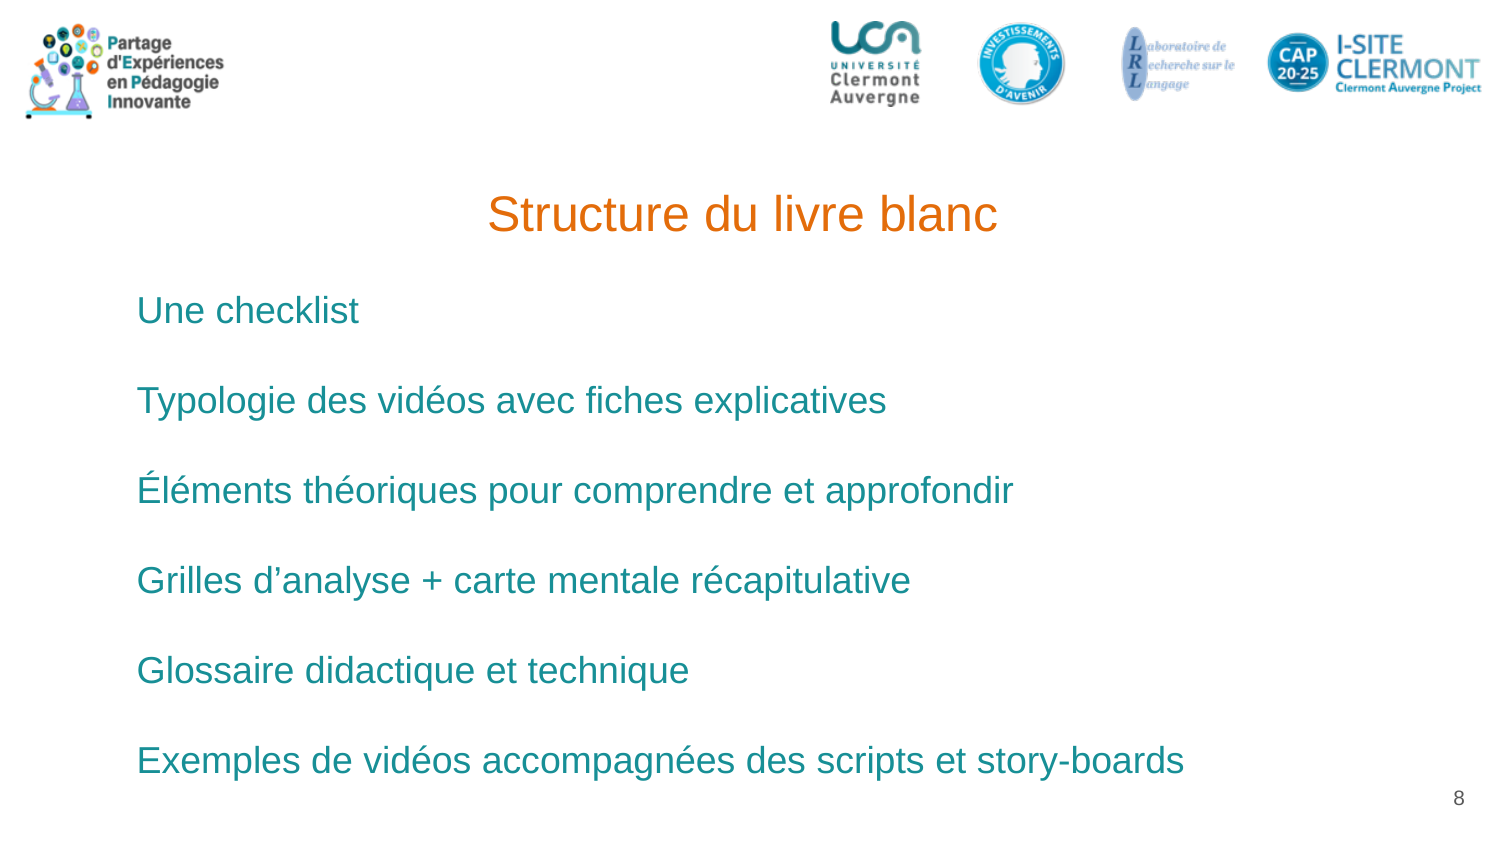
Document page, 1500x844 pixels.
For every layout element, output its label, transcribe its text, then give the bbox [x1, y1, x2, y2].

text_box Structure du livre blanc [148, 166, 1352, 271]
text_box Une checklist Typologie des vidéos avec fiches explicatives Éléments théoriques pour comprendre et approfondir Grilles d’analyse + carte mentale récapitulative Glossaire didactique et technique Exemples de vidéos accompagnées des scripts et story-boards [121, 271, 1352, 798]
picture [19, 21, 231, 123]
picture [830, 21, 1485, 107]
slide_number 7 [1389, 764, 1480, 830]
